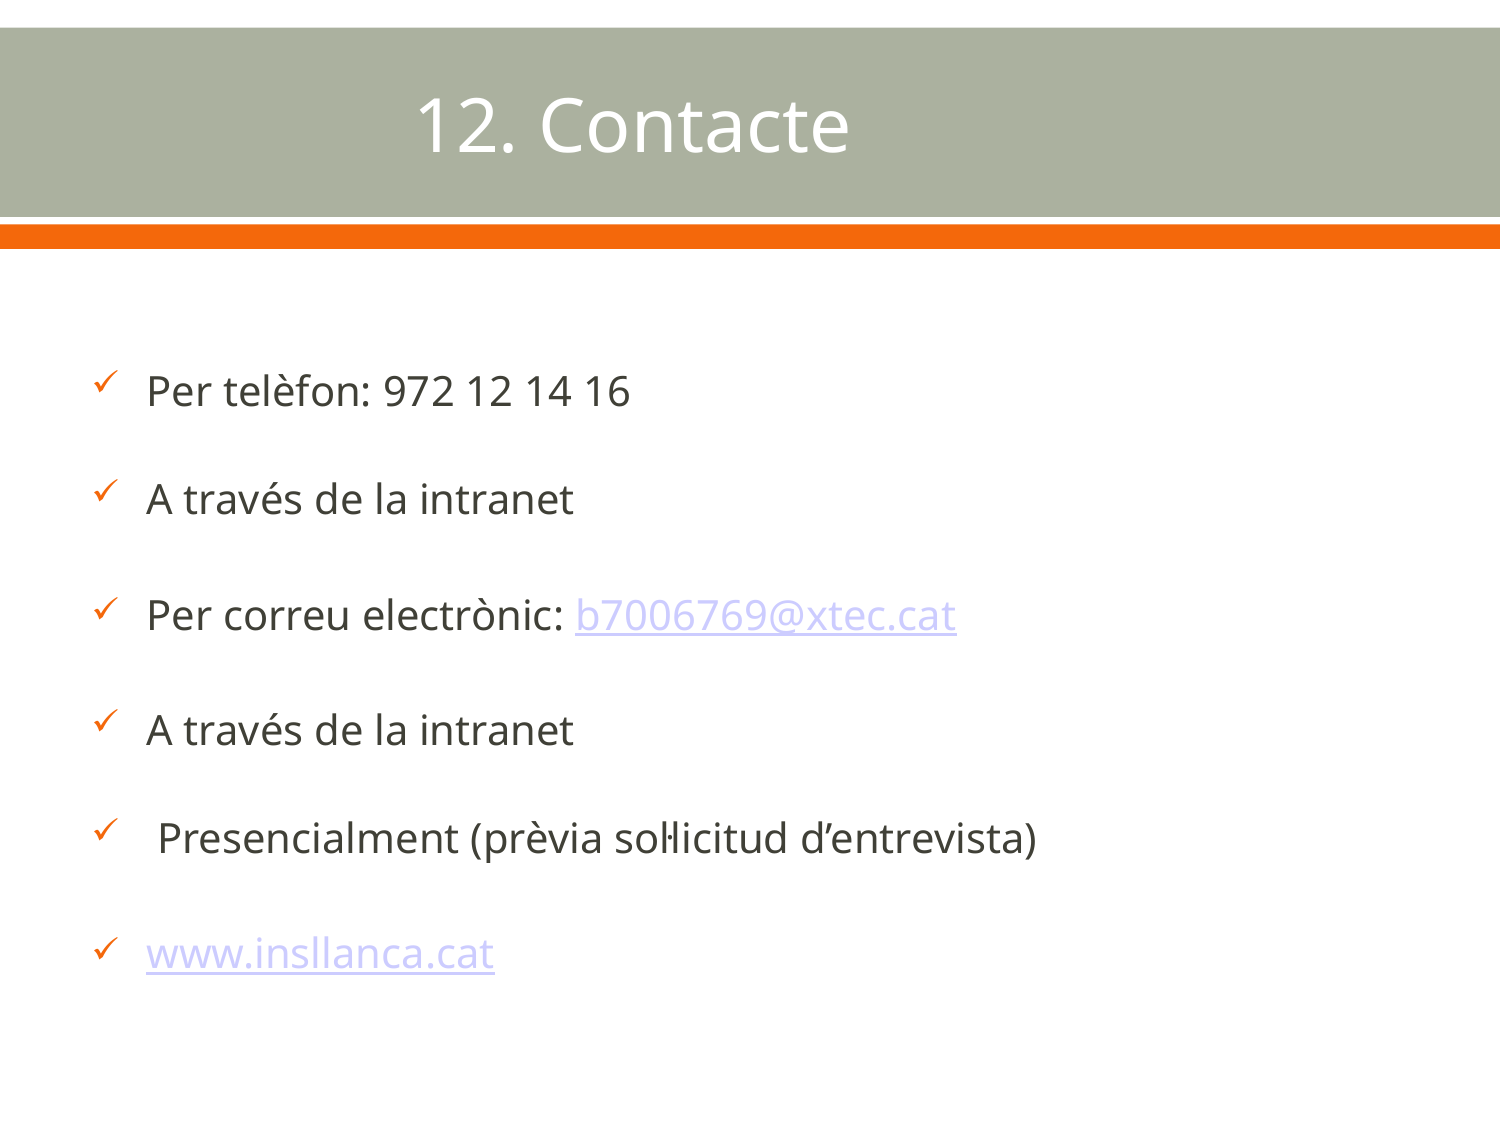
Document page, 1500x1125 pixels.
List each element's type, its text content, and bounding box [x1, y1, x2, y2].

text_box 12. Contacte [398, 70, 1020, 175]
text_box Per telèfon: 972 12 14 16 A través de la intranet Per correu electrònic: b7006769@xtec.cat A través de la intranet Presencialment (prèvia sol·licitud d’entrevista) www.insllanca.cat [76, 278, 1444, 1071]
